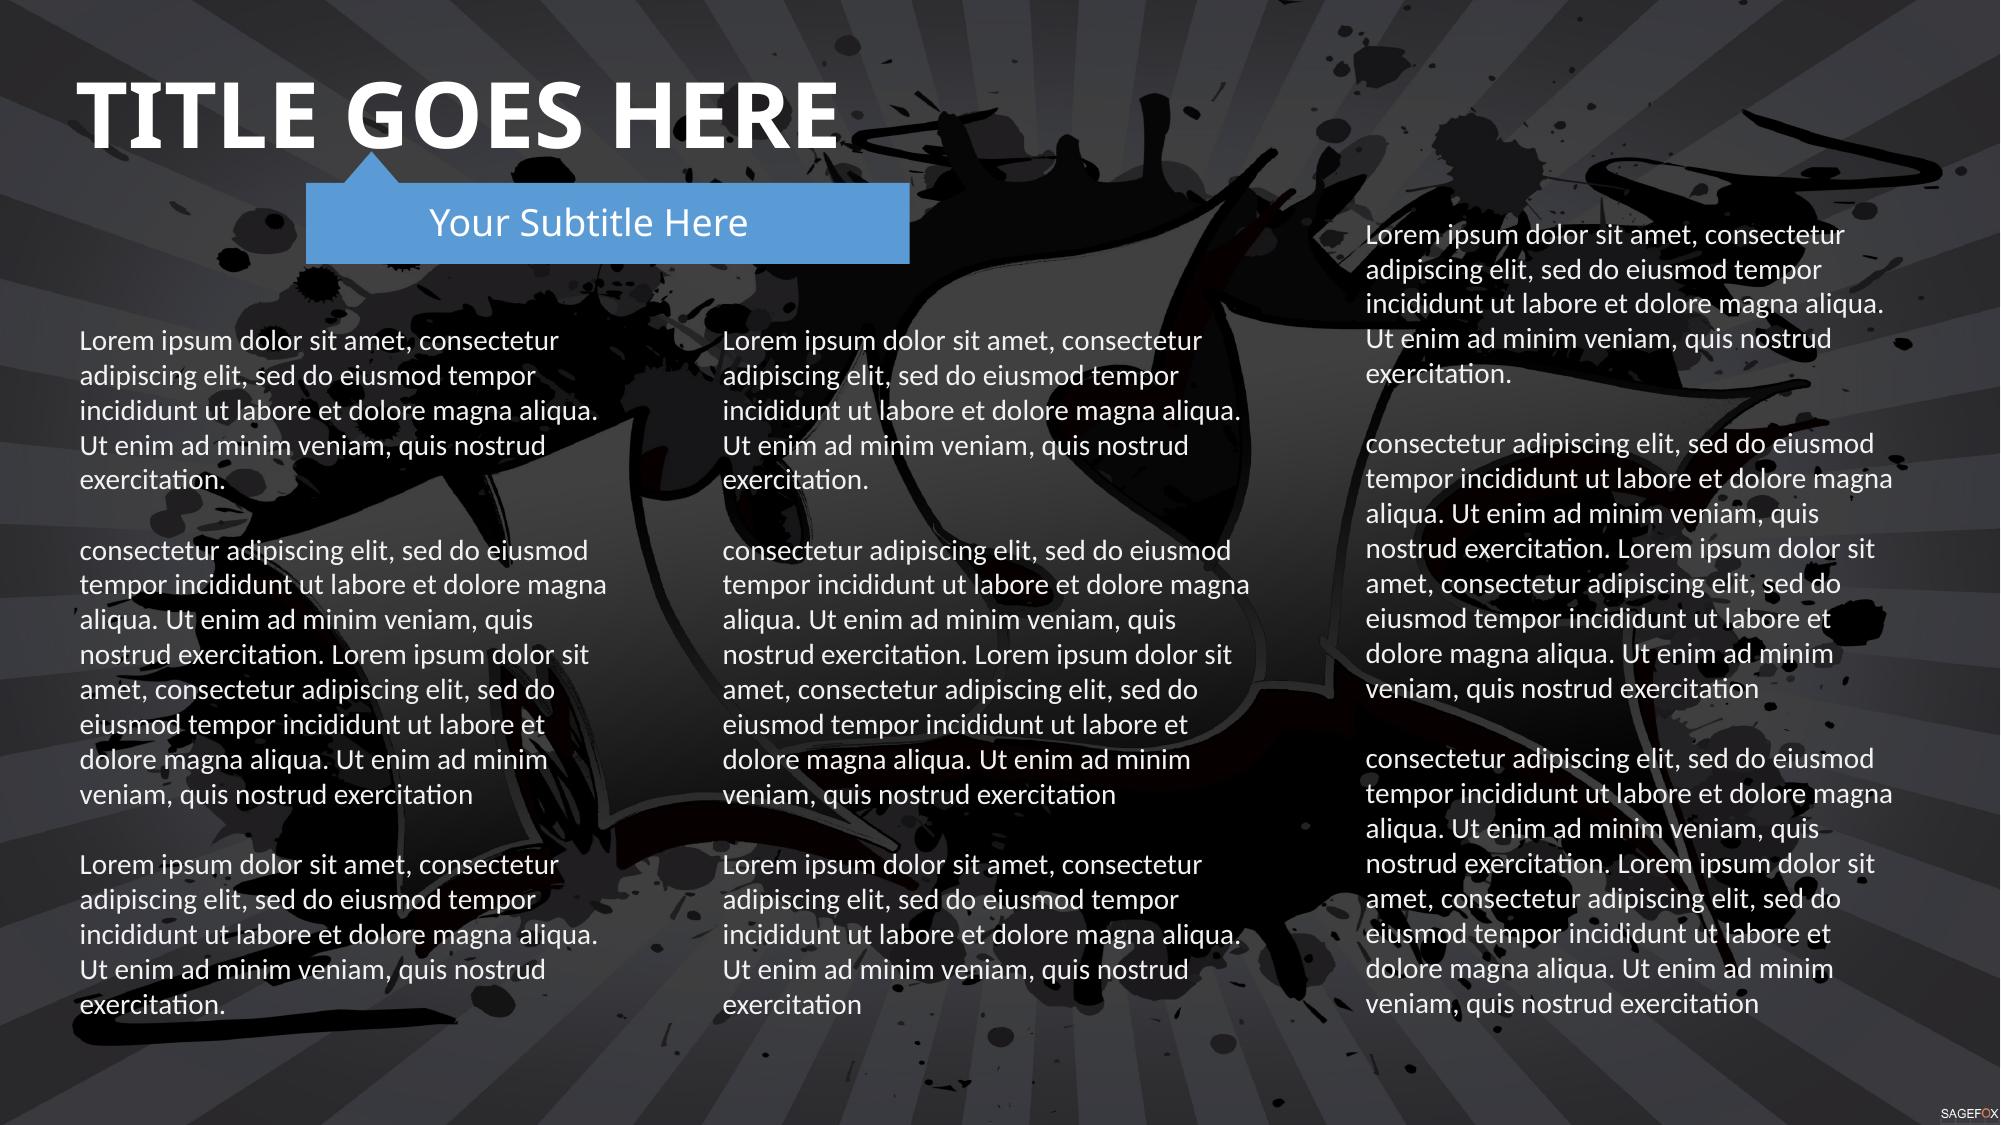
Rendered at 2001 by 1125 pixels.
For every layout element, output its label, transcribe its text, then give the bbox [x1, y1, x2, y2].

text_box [306, 151, 910, 264]
text_box Lorem ipsum dolor sit amet, consectetur adipiscing elit, sed do eiusmod tempor incididunt ut labore et dolore magna aliqua. Ut enim ad minim veniam, quis nostrud exercitation. consectetur adipiscing elit, sed do eiusmod tempor incididunt ut labore et dolore magna aliqua. Ut enim ad minim veniam, quis nostrud exercitation. Lorem ipsum dolor sit amet, consectetur adipiscing elit, sed do eiusmod tempor incididunt ut labore et dolore magna aliqua. Ut enim ad minim veniam, quis nostrud exercitation Lorem ipsum dolor sit amet, consectetur adipiscing elit, sed do eiusmod tempor incididunt ut labore et dolore magna aliqua. Ut enim ad minim veniam, quis nostrud exercitation. [64, 313, 635, 1028]
text_box Lorem ipsum dolor sit amet, consectetur adipiscing elit, sed do eiusmod tempor incididunt ut labore et dolore magna aliqua. Ut enim ad minim veniam, quis nostrud exercitation. consectetur adipiscing elit, sed do eiusmod tempor incididunt ut labore et dolore magna aliqua. Ut enim ad minim veniam, quis nostrud exercitation. Lorem ipsum dolor sit amet, consectetur adipiscing elit, sed do eiusmod tempor incididunt ut labore et dolore magna aliqua. Ut enim ad minim veniam, quis nostrud exercitation consectetur adipiscing elit, sed do eiusmod tempor incididunt ut labore et dolore magna aliqua. Ut enim ad minim veniam, quis nostrud exercitation. Lorem ipsum dolor sit amet, consectetur adipiscing elit, sed do eiusmod tempor incididunt ut labore et dolore magna aliqua. Ut enim ad minim veniam, quis nostrud exercitation [1350, 207, 1921, 1027]
picture [0, 0, 2001, 1125]
text_box TITLE GOES HERE [60, 49, 965, 175]
text_box Lorem ipsum dolor sit amet, consectetur adipiscing elit, sed do eiusmod tempor incididunt ut labore et dolore magna aliqua. Ut enim ad minim veniam, quis nostrud exercitation. consectetur adipiscing elit, sed do eiusmod tempor incididunt ut labore et dolore magna aliqua. Ut enim ad minim veniam, quis nostrud exercitation. Lorem ipsum dolor sit amet, consectetur adipiscing elit, sed do eiusmod tempor incididunt ut labore et dolore magna aliqua. Ut enim ad minim veniam, quis nostrud exercitation Lorem ipsum dolor sit amet, consectetur adipiscing elit, sed do eiusmod tempor incididunt ut labore et dolore magna aliqua. Ut enim ad minim veniam, quis nostrud exercitation [707, 313, 1278, 1028]
